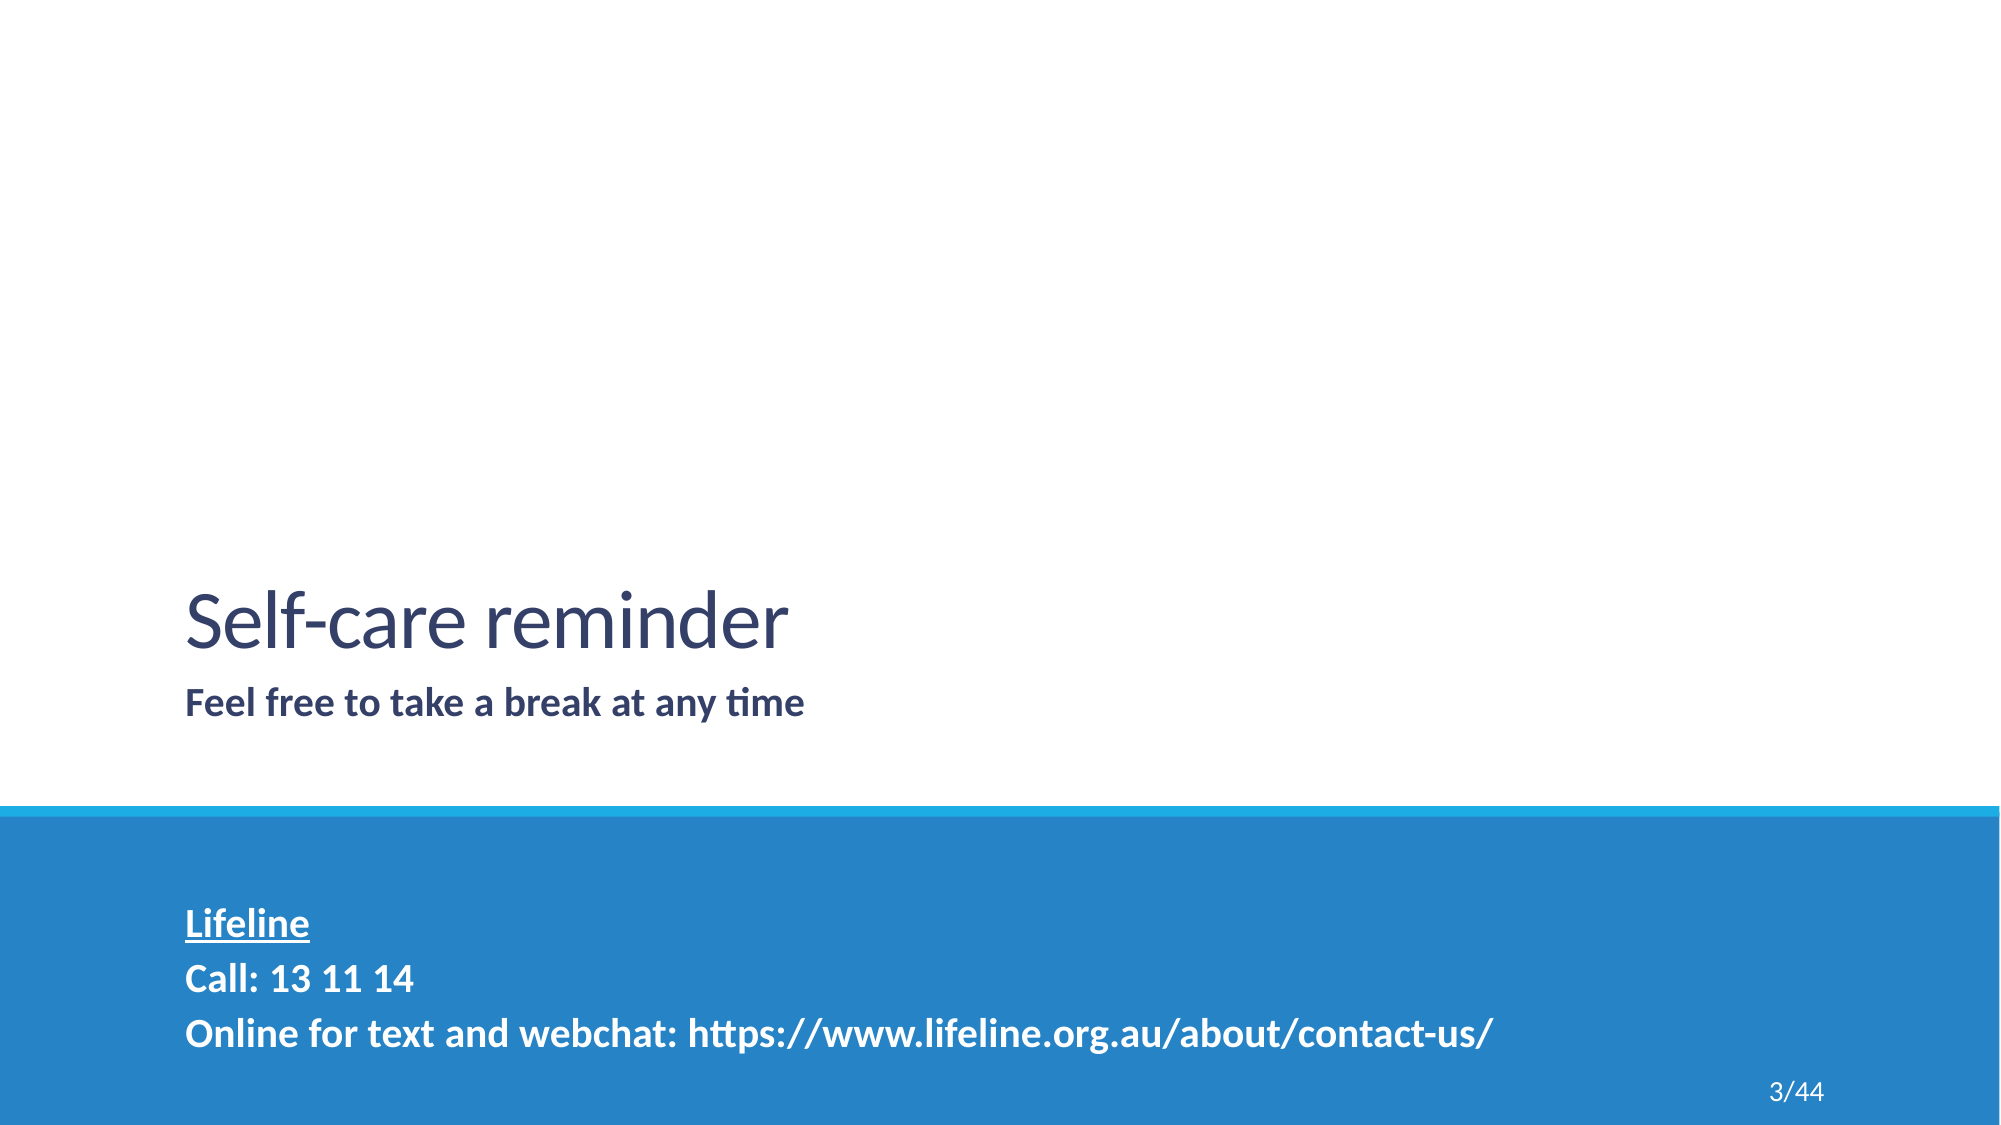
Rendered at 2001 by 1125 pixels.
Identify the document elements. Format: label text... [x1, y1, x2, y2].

title Self-care reminder [170, 530, 1830, 666]
slide_number 3 [1624, 1059, 1840, 1120]
list Feel free to take a break at any time Lifeline Call: 13 11 14 Online for text and webchat: https://www.lifeline.org.au/about/contact-us/ [170, 681, 1830, 1060]
